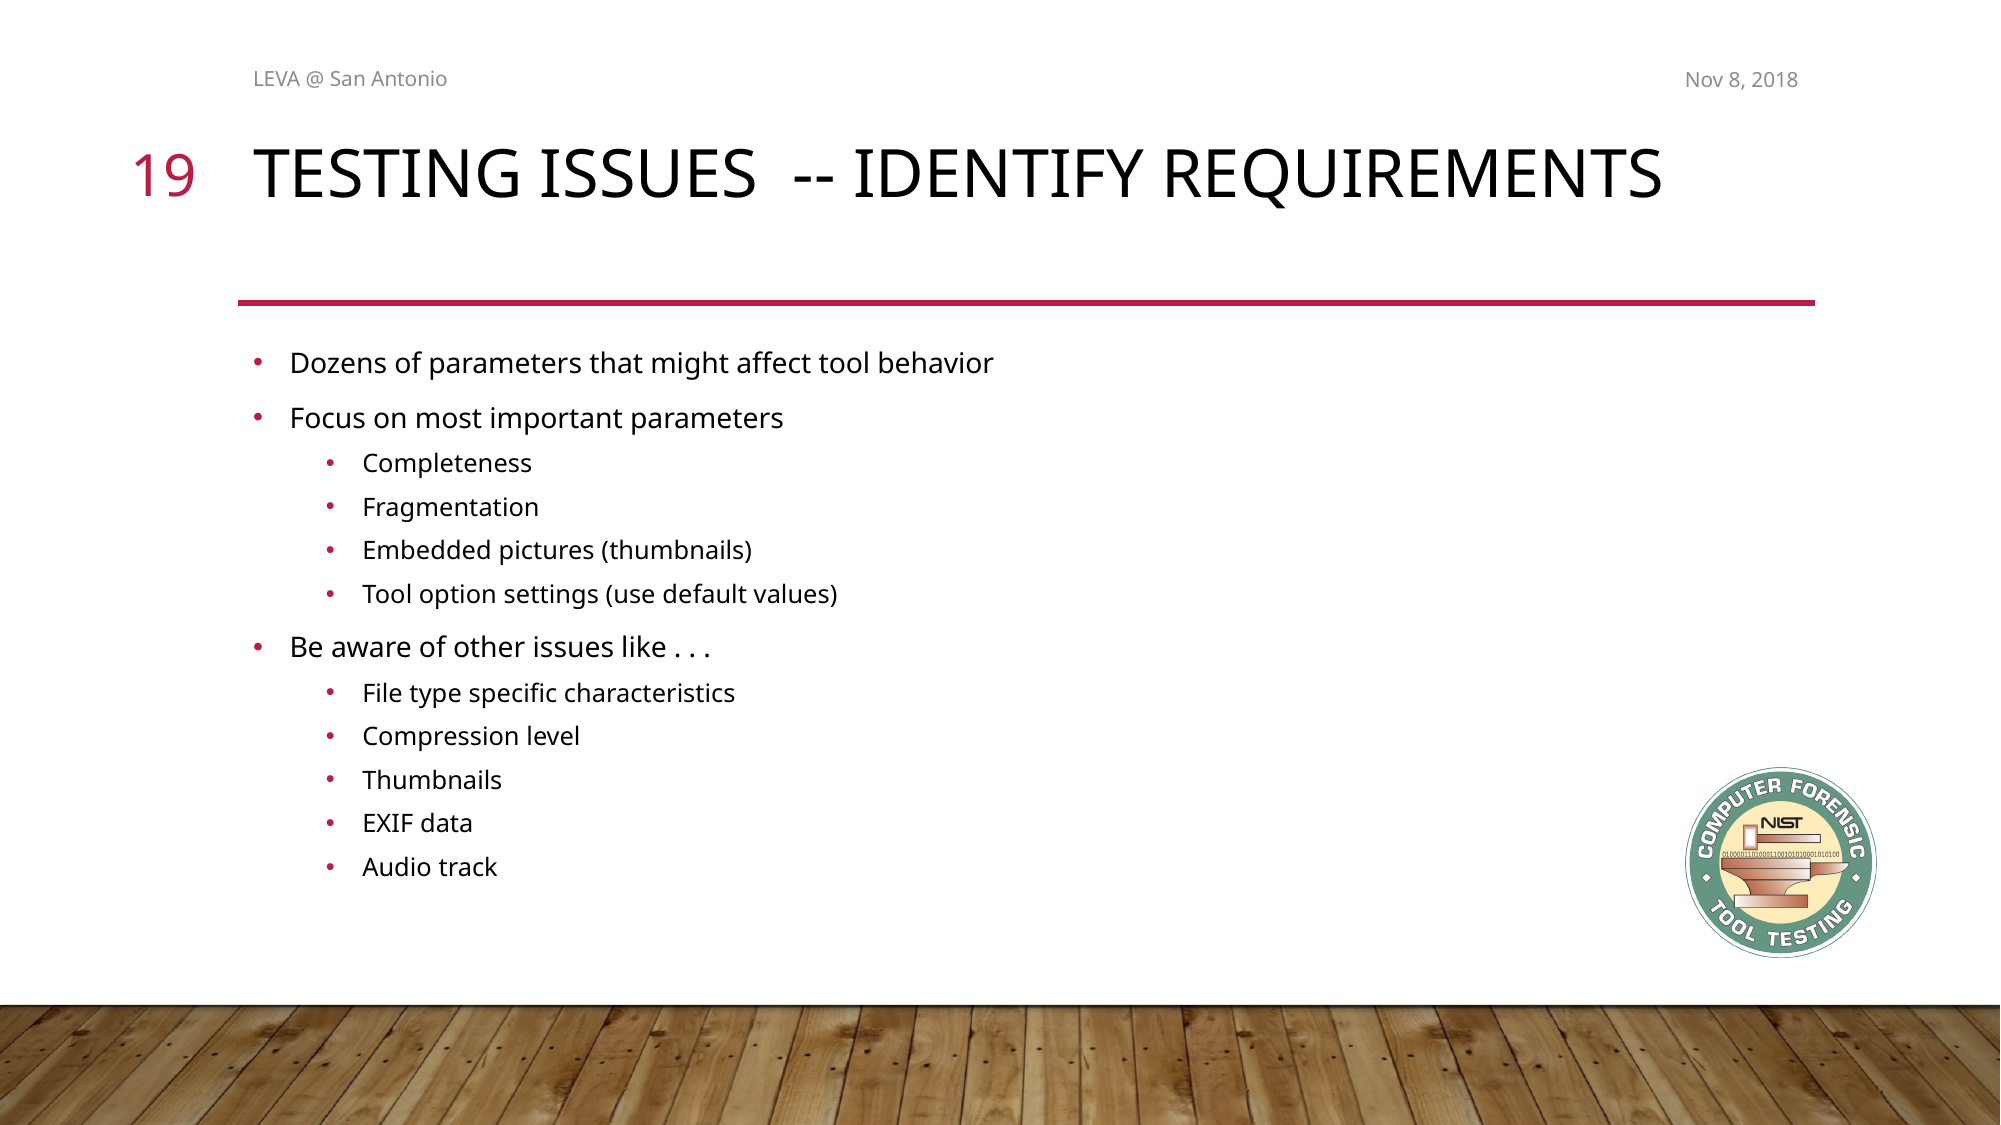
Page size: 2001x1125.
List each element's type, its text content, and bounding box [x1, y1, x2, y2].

slide_number 19 [78, 131, 212, 214]
title Testing Issues -- Identify Requirements [238, 131, 1814, 305]
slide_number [1239, 54, 1814, 105]
footer LEVA @ San Antonio [238, 54, 1213, 105]
picture [0, 1005, 2000, 1125]
list Dozens of parameters that might affect tool behavior Focus on most important parameters Completeness Fragmentation Embedded pictures (thumbnails) Tool option settings (use default values) Be aware of other issues like . . . File type specific characteristics Compression level Thumbnails EXIF data Audio track [238, 330, 1814, 897]
picture [1685, 767, 1877, 958]
